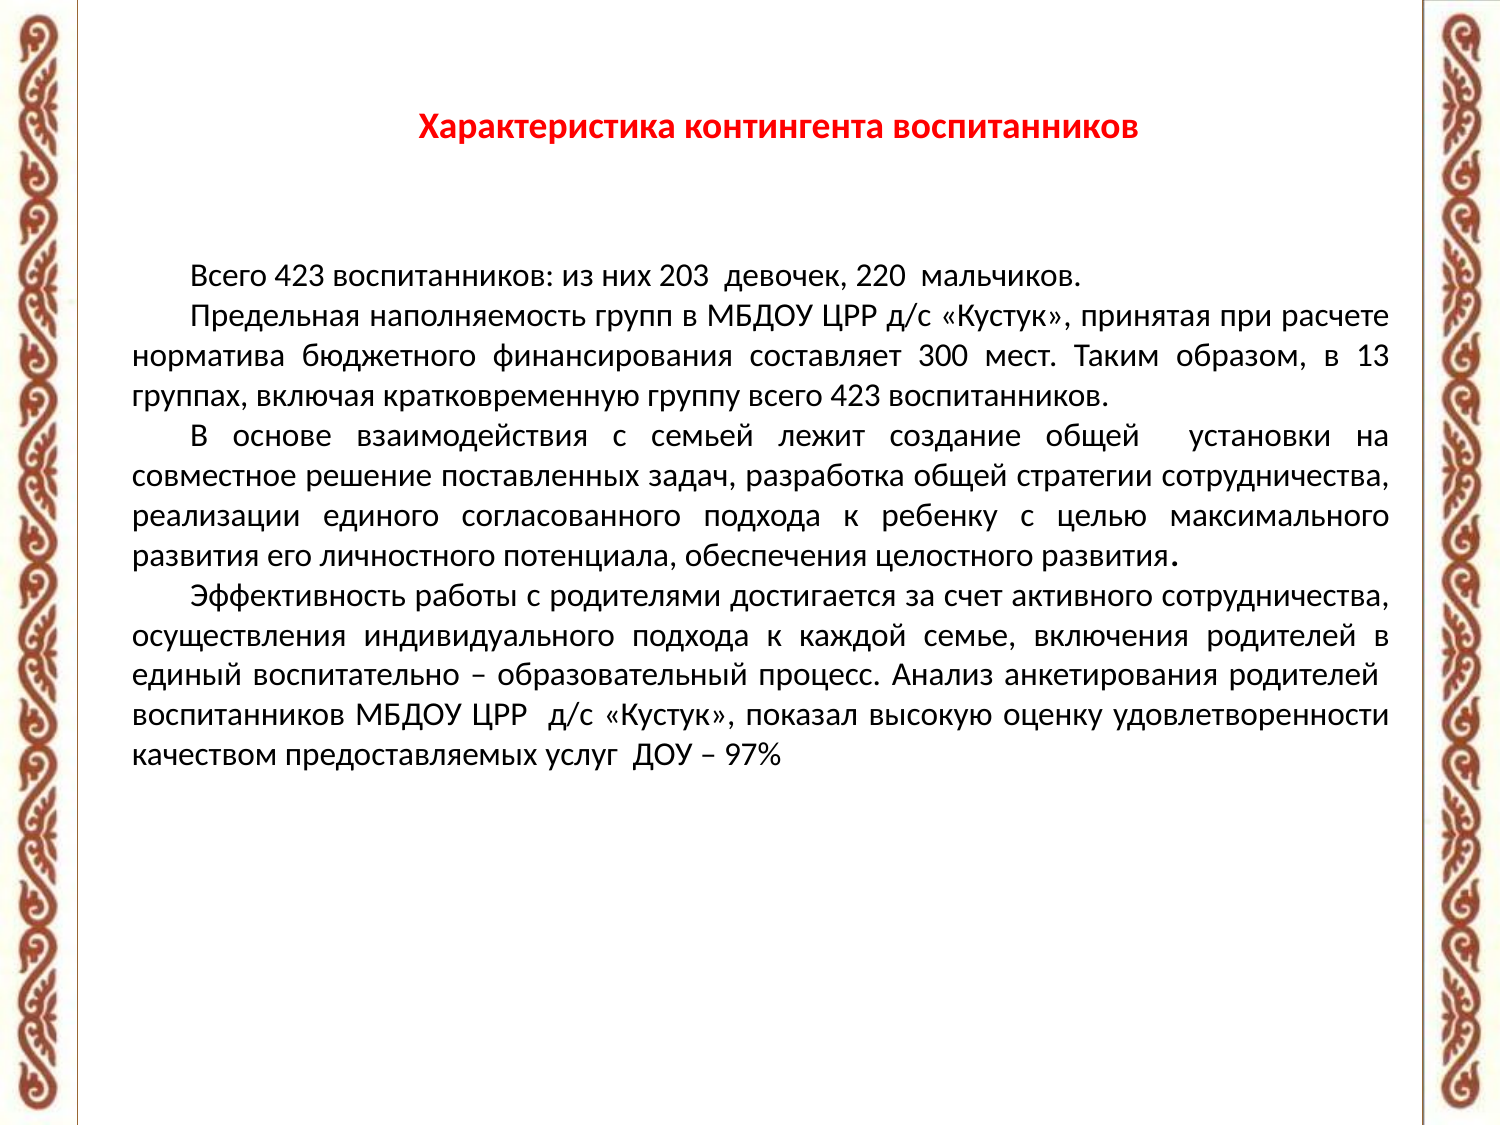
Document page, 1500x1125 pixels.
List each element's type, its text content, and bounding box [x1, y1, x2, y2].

text_box Характеристика контингента воспитанников [187, 93, 1371, 154]
text_box Всего 423 воспитанников: из них 203 девочек, 220 мальчиков. Предельная наполняемость групп в МБДОУ ЦРР д/с «Кустук», принятая при расчете норматива бюджетного финансирования составляет 300 мест. Таким образом, в 13 группах, включая кратковременную группу всего 423 воспитанников. В основе взаимодействия с семьей лежит создание общей установки на совместное решение поставленных задач, разработка общей стратегии сотрудничества, реализации единого согласованного подхода к ребенку с целью максимального развития его личностного потенциала, обеспечения целостного развития. Эффективность работы с родителями достигается за счет активного сотрудничества, осуществления индивидуального подхода к каждой семье, включения родителей в единый воспитательно – образовательный процесс. Анализ анкетирования родителей воспитанников МБДОУ ЦРР д/с «Кустук», показал высокую оценку удовлетворенности качеством предоставляемых услуг ДОУ – 97% [117, 246, 1407, 780]
picture [0, 0, 78, 1125]
picture [1422, 0, 1500, 1125]
